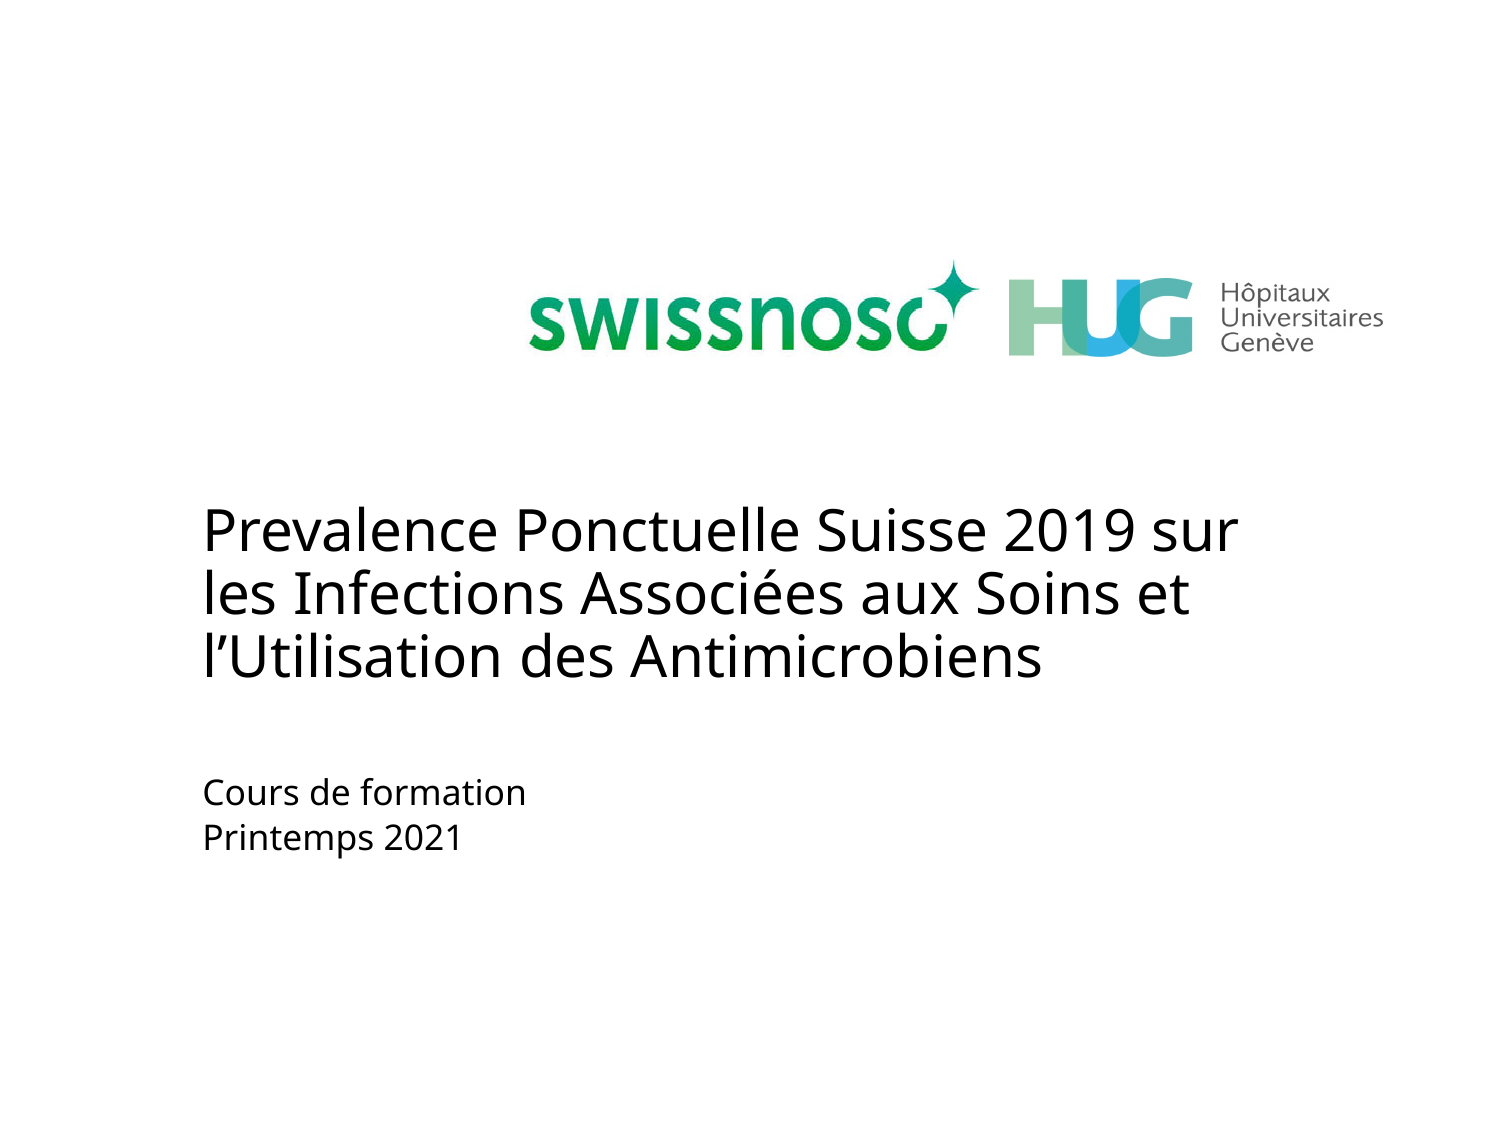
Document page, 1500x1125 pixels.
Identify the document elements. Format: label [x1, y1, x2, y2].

picture [525, 160, 984, 357]
picture [1009, 278, 1384, 357]
text_box [187, 493, 1313, 867]
